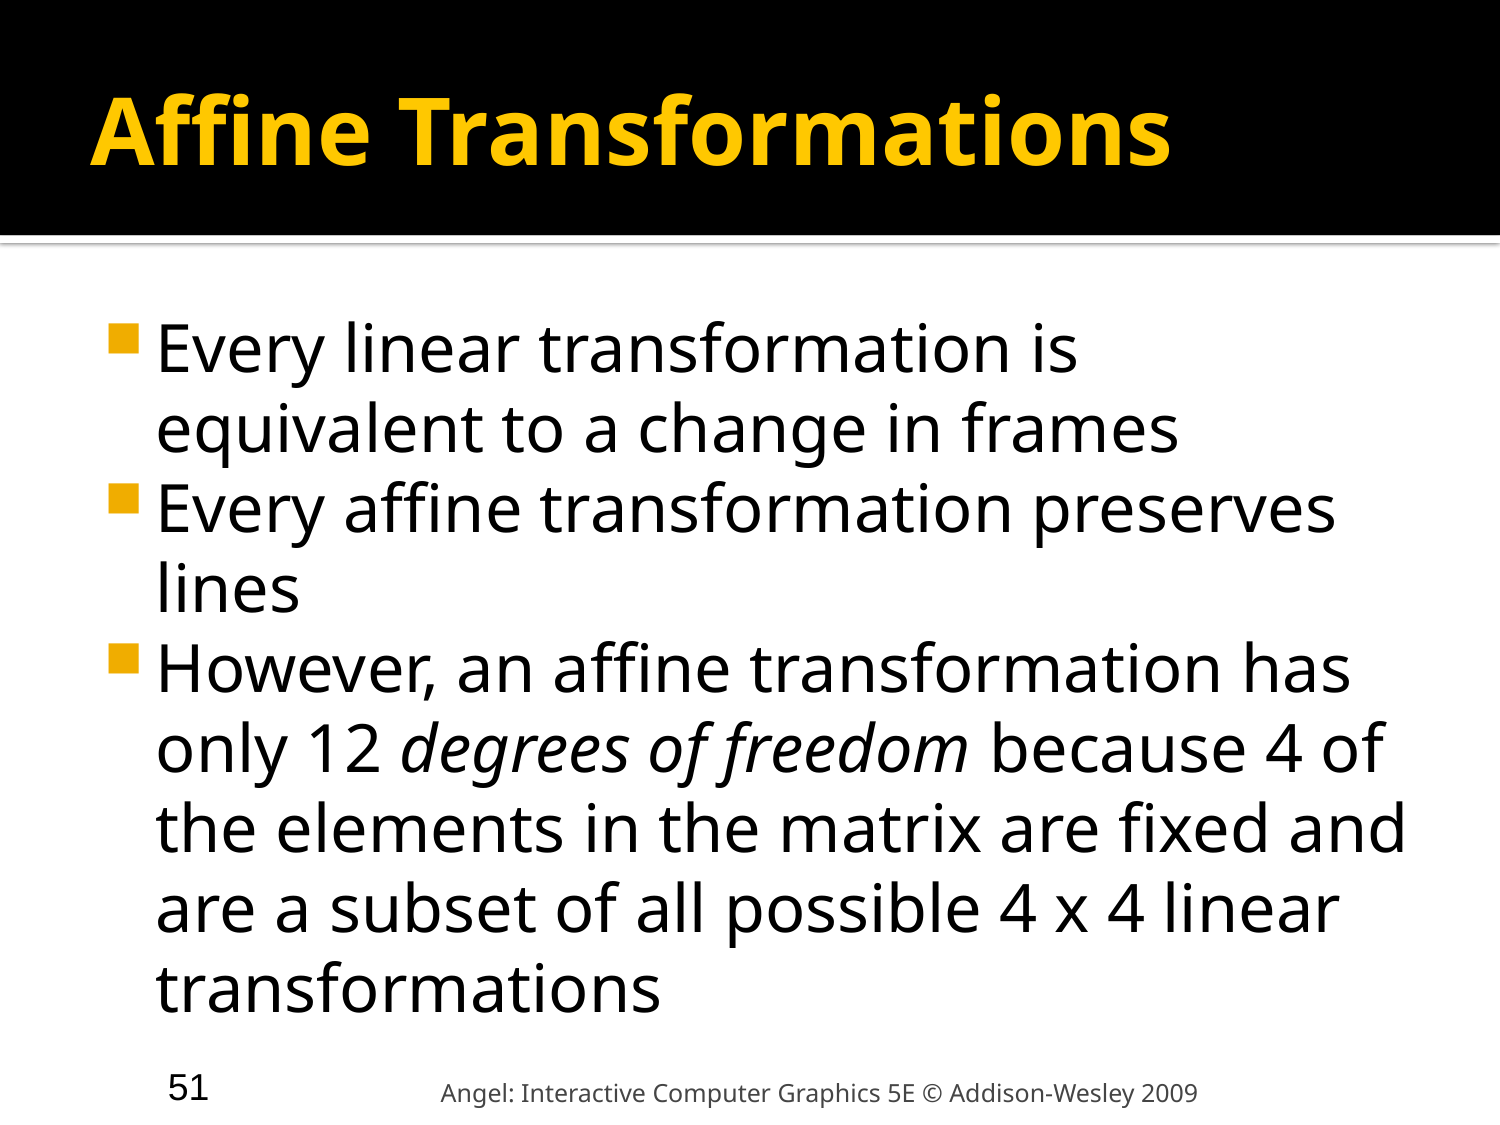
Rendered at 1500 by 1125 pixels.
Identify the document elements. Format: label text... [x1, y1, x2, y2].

list Every linear transformation is equivalent to a change in frames Every affine transformation preserves lines However, an affine transformation has only 12 degrees of freedom because 4 of the elements in the matrix are fixed and are a subset of all possible 4 x 4 linear transformations [75, 291, 1425, 1050]
footer Angel: Interactive Computer Graphics 5E © Addison-Wesley 2009 [433, 1062, 1337, 1108]
slide_number 51 [75, 1062, 425, 1108]
title Affine Transformations [75, 25, 1425, 231]
